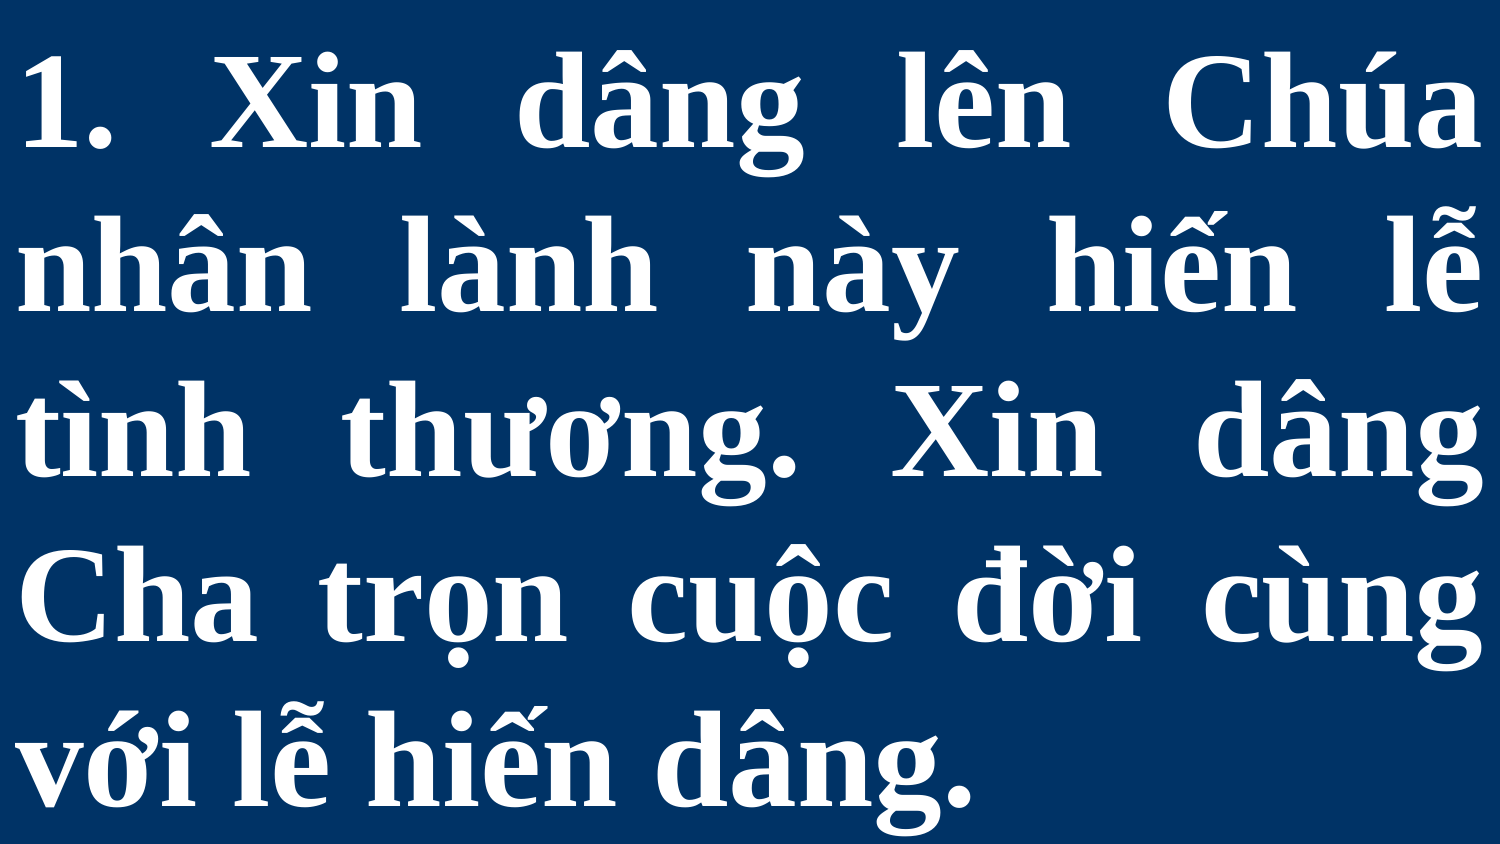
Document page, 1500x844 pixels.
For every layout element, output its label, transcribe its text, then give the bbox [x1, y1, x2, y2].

title 1. Xin dâng lên Chúa nhân lành này hiến lễ tình thương. Xin dâng Cha trọn cuộc đời cùng với lễ hiến dâng. [0, 0, 1500, 844]
